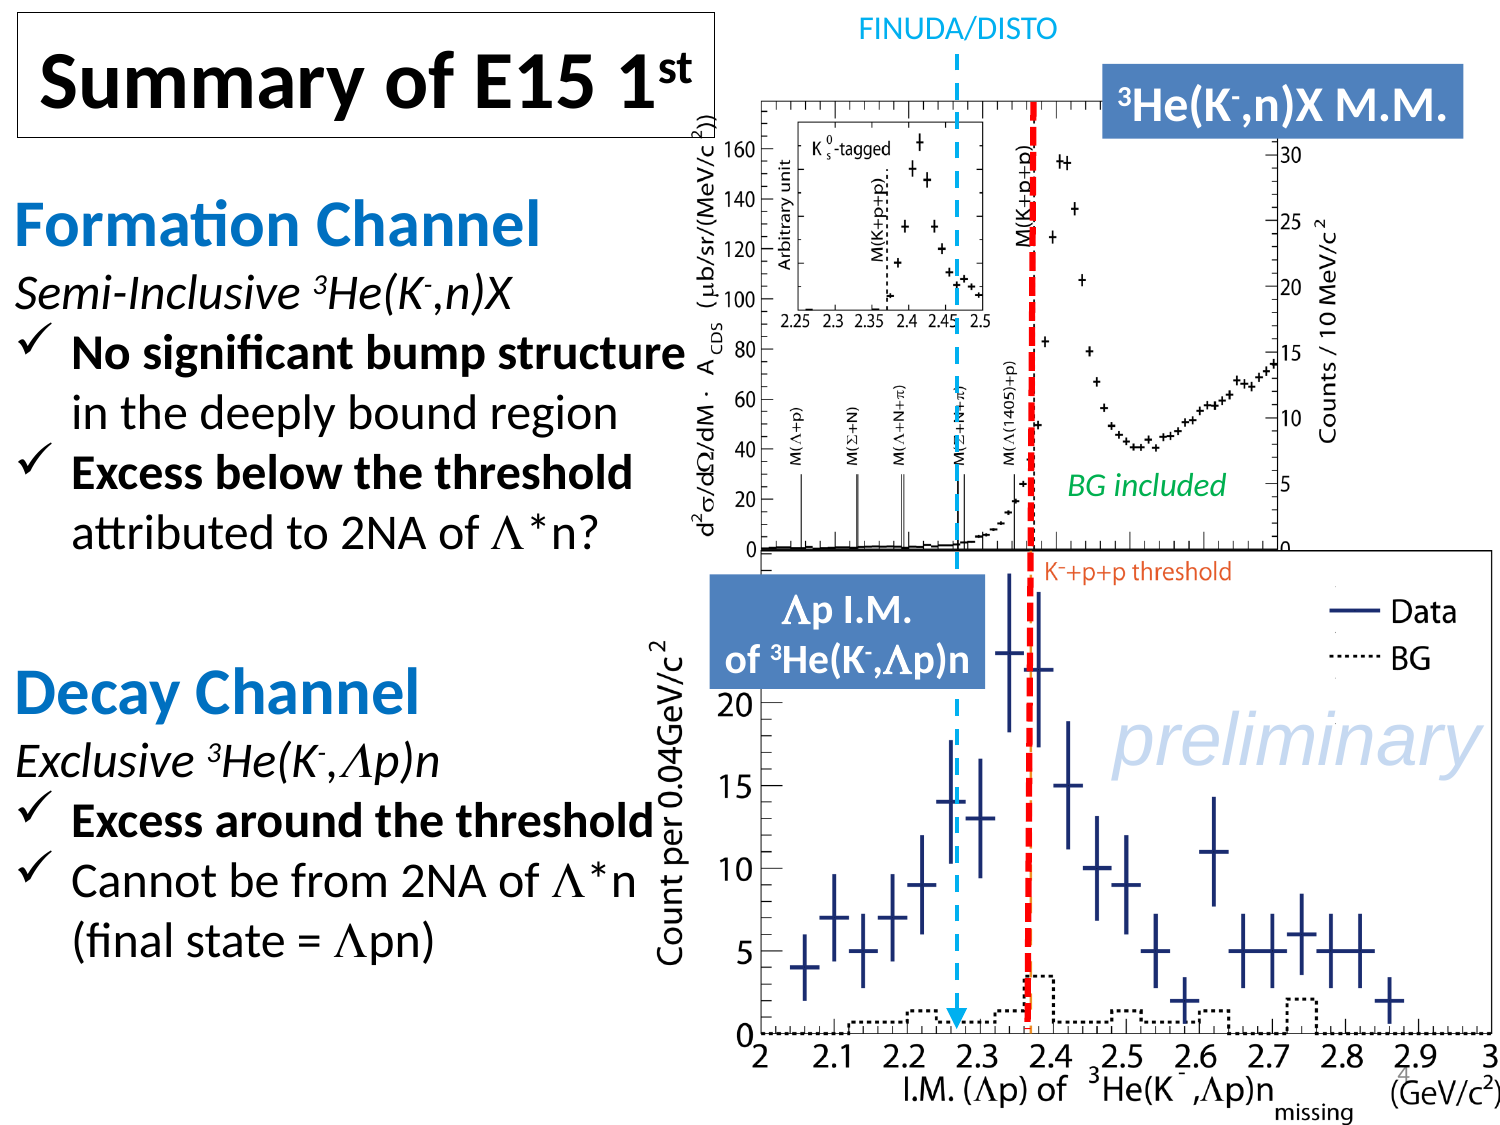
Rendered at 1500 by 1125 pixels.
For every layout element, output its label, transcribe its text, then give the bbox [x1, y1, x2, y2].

text_box Decay Channel Exclusive 3He(K-,Lp)n Excess around the threshold Cannot be from 2NA of L*n (final state = Lpn) [0, 640, 638, 975]
title Summary of E15 1st [17, 12, 715, 138]
text_box 3He(K-,n)X M.M. [1102, 63, 1464, 139]
text_box Formation Channel Semi-Inclusive 3He(K-,n)X No significant bump structure in the deeply bound region Excess below the threshold attributed to 2NA of L*n? [0, 172, 683, 568]
picture [643, 83, 1500, 1125]
text_box FINUDA/DISTO [843, 0, 1074, 54]
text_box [1027, 101, 1034, 1030]
